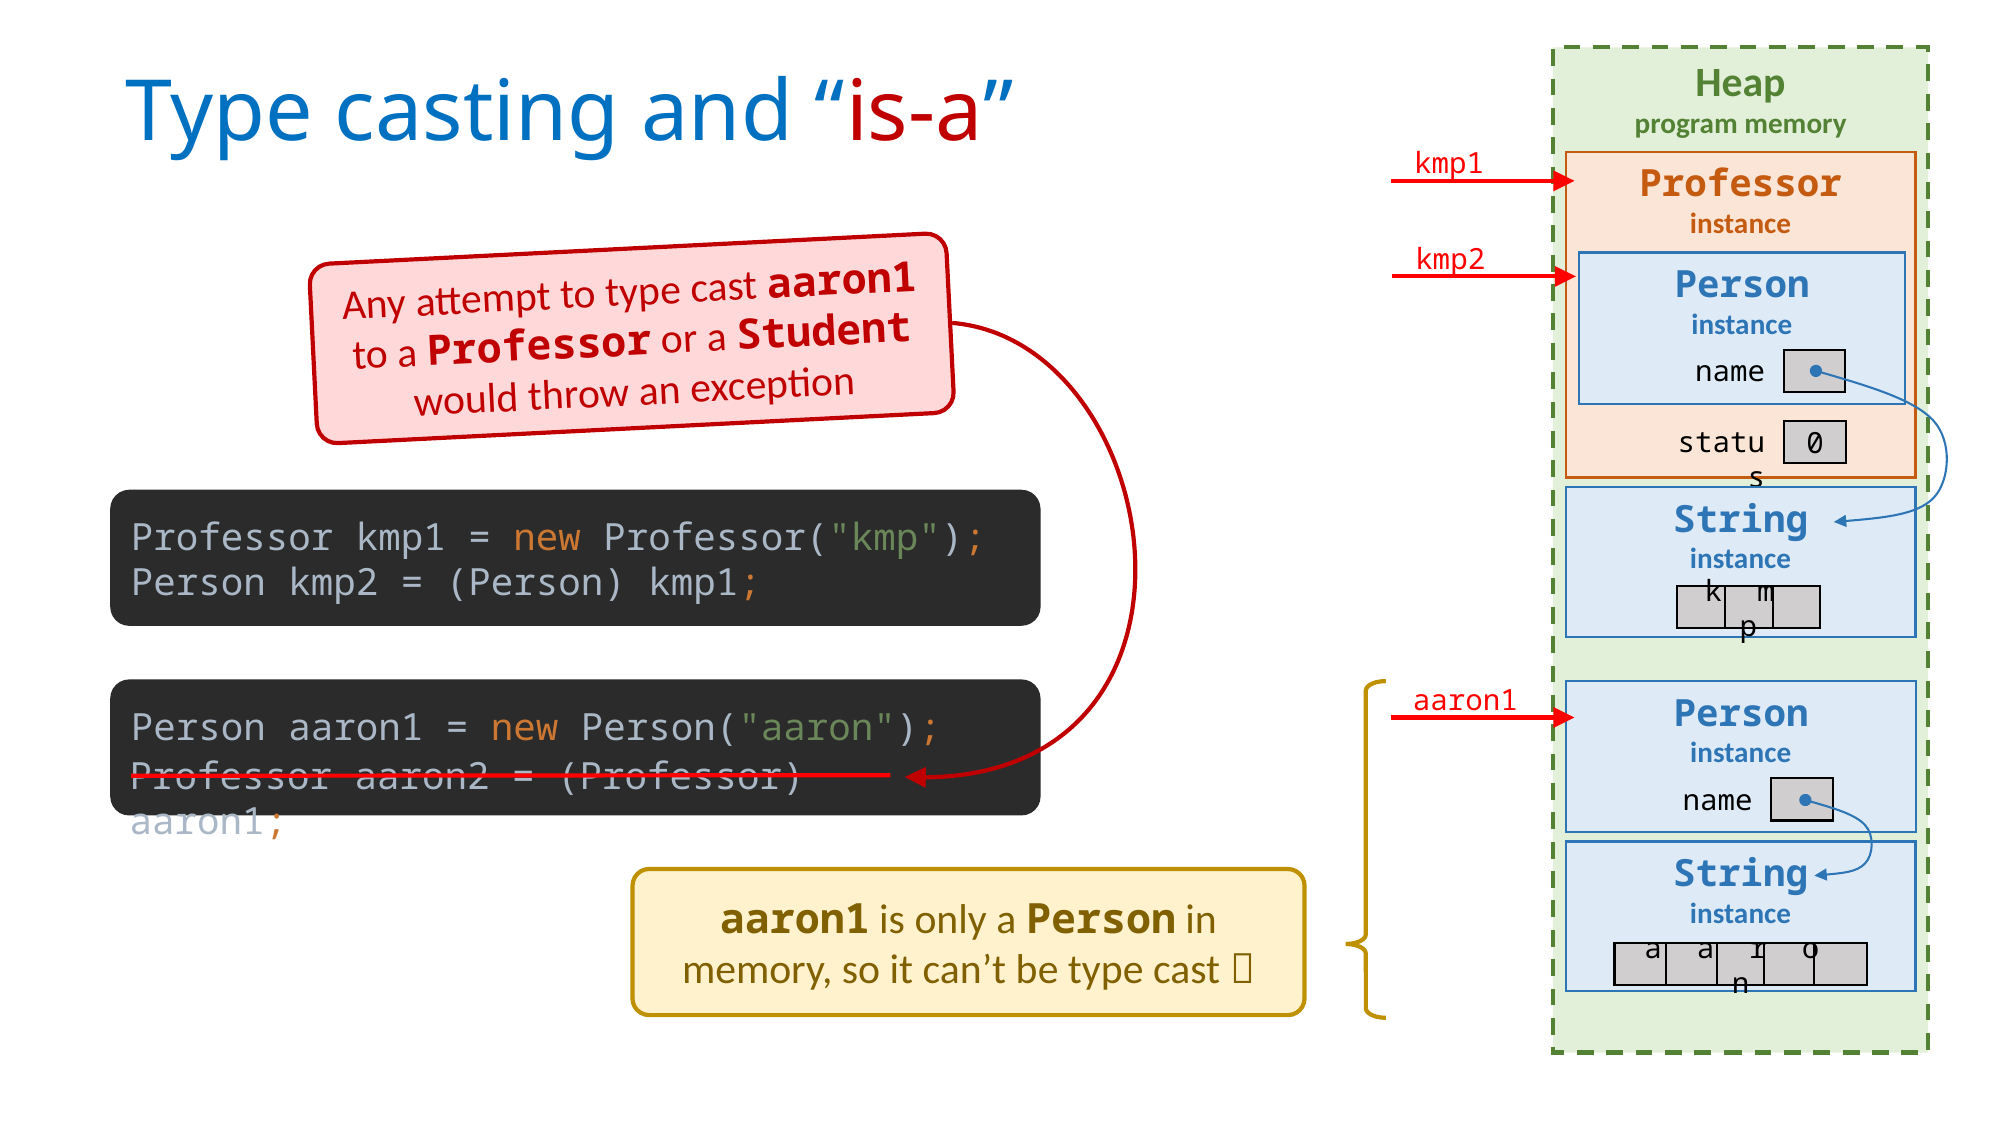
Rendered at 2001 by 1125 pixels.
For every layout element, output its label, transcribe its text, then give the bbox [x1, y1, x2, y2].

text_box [1390, 673, 1916, 992]
text_box [915, 322, 1137, 681]
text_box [632, 681, 1386, 1018]
text_box Person aaron1 = new Person("aaron"); [109, 678, 915, 810]
text_box Any attempt to type cast aaron1 to a Professor or a Student would throw an exception [309, 233, 951, 444]
text_box Professor kmp1 = new Professor("kmp"); Person kmp2 = (Person) kmp1; [109, 488, 935, 627]
title Type casting and “is-a” [110, 59, 1068, 188]
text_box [1392, 47, 1947, 1053]
text_box Professor aaron2 = (Professor) aaron1; [114, 744, 632, 850]
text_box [1390, 137, 1575, 188]
